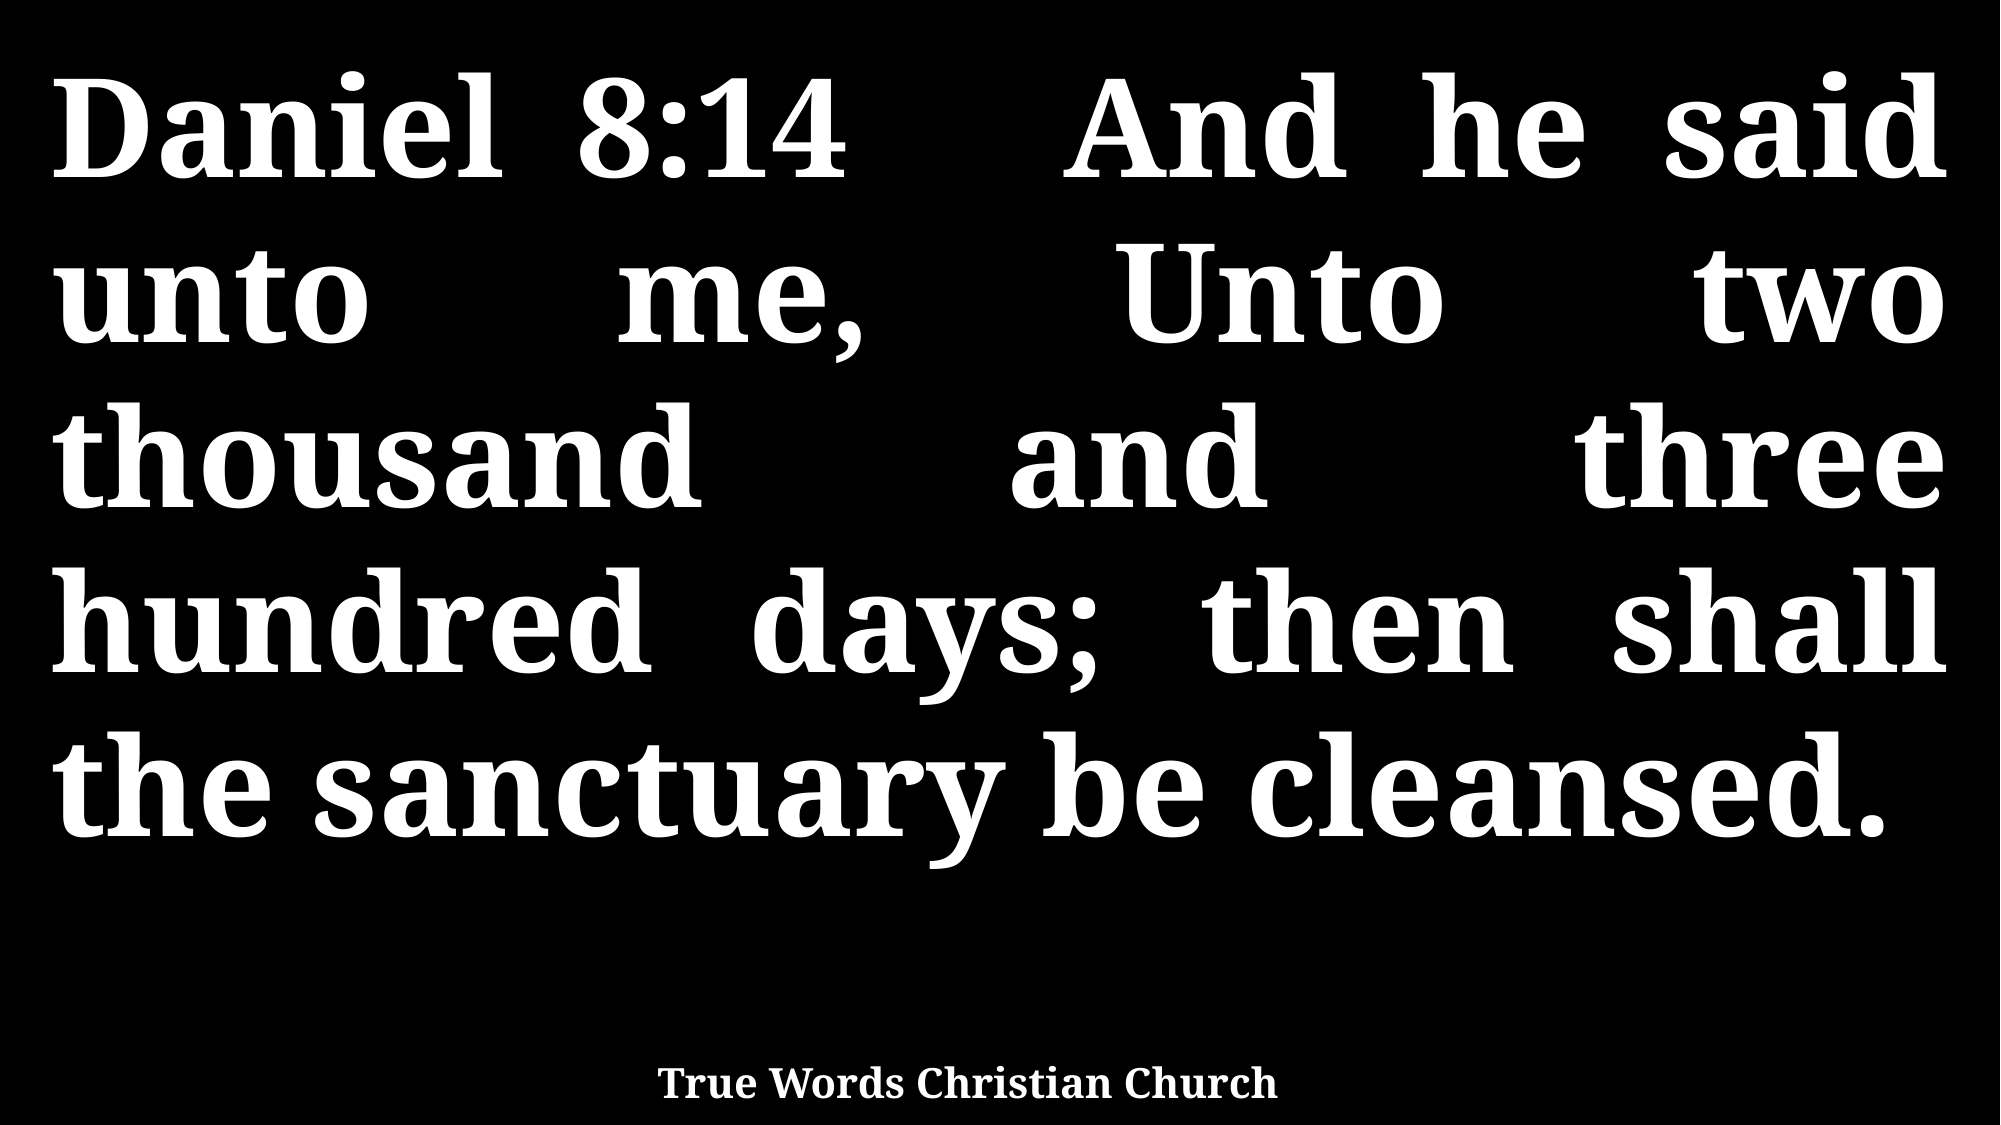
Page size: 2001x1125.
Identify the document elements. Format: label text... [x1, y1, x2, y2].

text_box True Words Christian Church [642, 1049, 1294, 1114]
text_box Daniel 8:14 And he said unto me, Unto two thousand and three hundred days; then shall the sanctuary be cleansed. [35, 32, 1965, 872]
